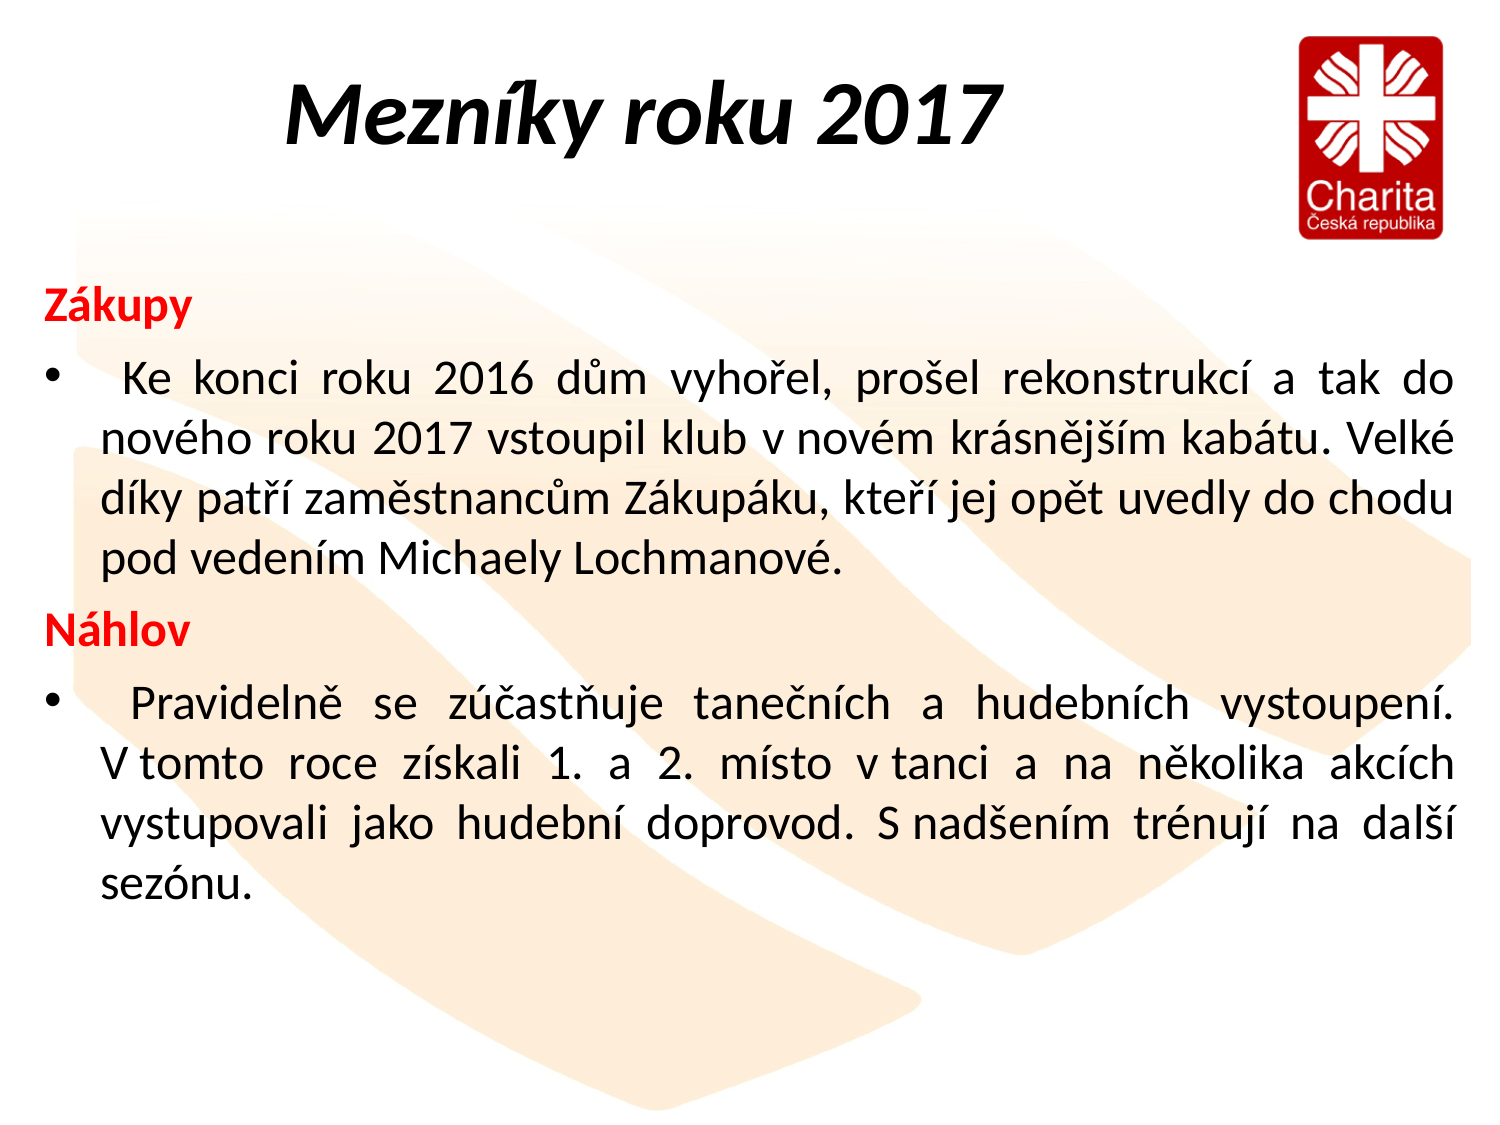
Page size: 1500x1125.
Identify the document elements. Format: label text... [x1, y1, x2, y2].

text_box Zákupy Ke konci roku 2016 dům vyhořel, prošel rekonstrukcí a tak do nového roku 2017 vstoupil klub v novém krásnějším kabátu. Velké díky patří zaměstnancům Zákupáku, kteří jej opět uvedly do chodu pod vedením Michaely Lochmanové. Náhlov Pravidelně se zúčastňuje tanečních a hudebních vystoupení. V tomto roce získali 1. a 2. místo v tanci a na několika akcích vystupovali jako hudební doprovod. S nadšením trénují na další sezónu. [29, 264, 65, 1037]
text_box Mezníky roku 2017 [75, 45, 1211, 195]
picture [70, 33, 1471, 1112]
